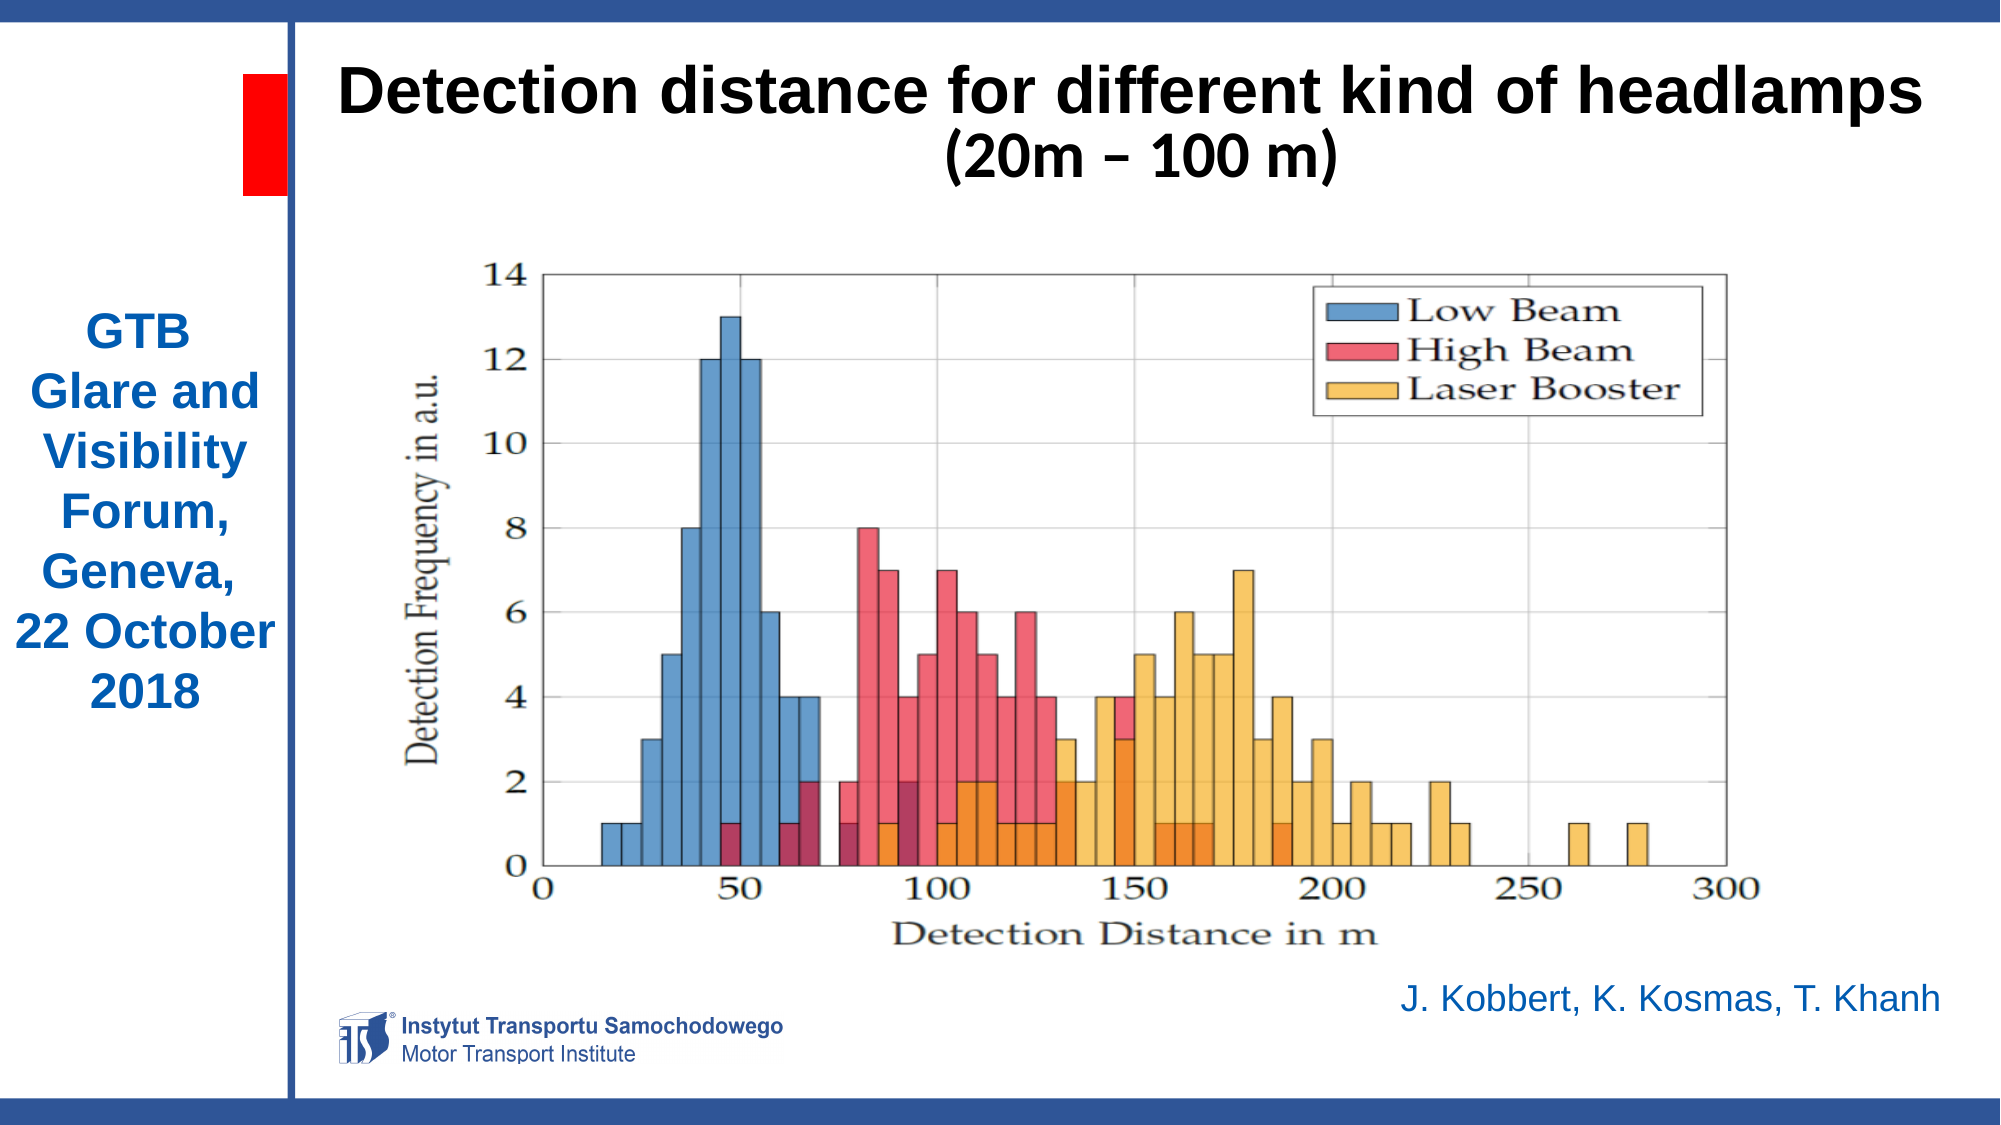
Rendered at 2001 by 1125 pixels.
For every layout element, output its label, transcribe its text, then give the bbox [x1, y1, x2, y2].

picture [385, 241, 1796, 963]
text_box GTB Glare and Visibility Forum, Geneva, 22 October 2018 [0, 290, 307, 726]
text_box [243, 55, 1962, 242]
picture [332, 1011, 784, 1064]
text_box J. Kobbert, K. Kosmas, T. Khanh [1385, 921, 2000, 1027]
